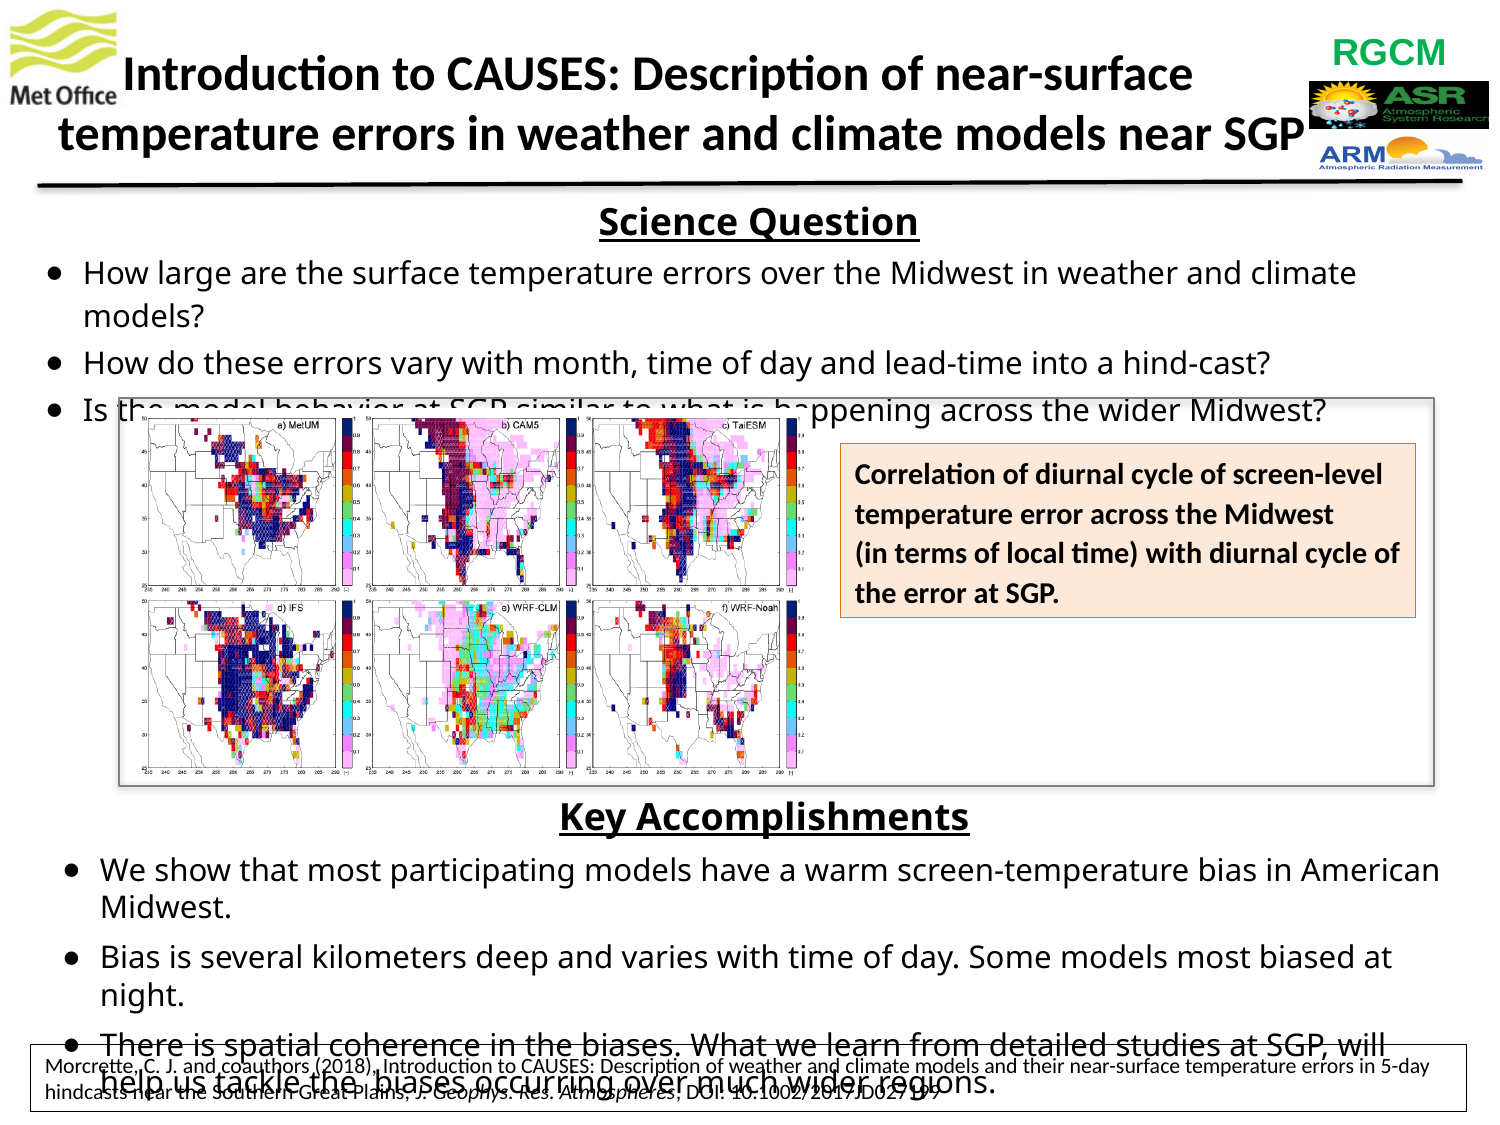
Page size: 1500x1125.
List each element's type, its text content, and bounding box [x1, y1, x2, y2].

text_box Key Accomplishments We show that most participating models have a warm screen-temperature bias in American Midwest. Bias is several kilometers deep and varies with time of day. Some models most biased at night. There is spatial coherence in the biases. What we learn from detailed studies at SGP, will help us tackle the biases occurring over much wider regions. [47, 785, 1473, 1050]
picture [132, 408, 811, 778]
text_box Science Question How large are the surface temperature errors over the Midwest in weather and climate models? How do these errors vary with month, time of day and lead-time into a hind-cast? Is the model behavior at SGP similar to what is happening across the wider Midwest? [30, 190, 1488, 444]
title Introduction to CAUSES: Description of near-surface temperature errors in weather and climate models near SGP [0, 29, 1317, 171]
text_box RGCM [1317, 20, 1462, 80]
picture [1308, 81, 1489, 130]
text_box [37, 180, 1307, 186]
picture [1308, 132, 1489, 179]
picture [3, 5, 126, 123]
text_box [118, 397, 1434, 785]
text_box Morcrette, C. J. and coauthors (2018), Introduction to CAUSES: Description of weather and climate models and their near-surface temperature errors in 5-day hindcasts near the Southern Great Plains, J. Geophys. Res. Atmospheres, DOI: 10.1002/2017JD027199 [30, 1044, 1467, 1112]
